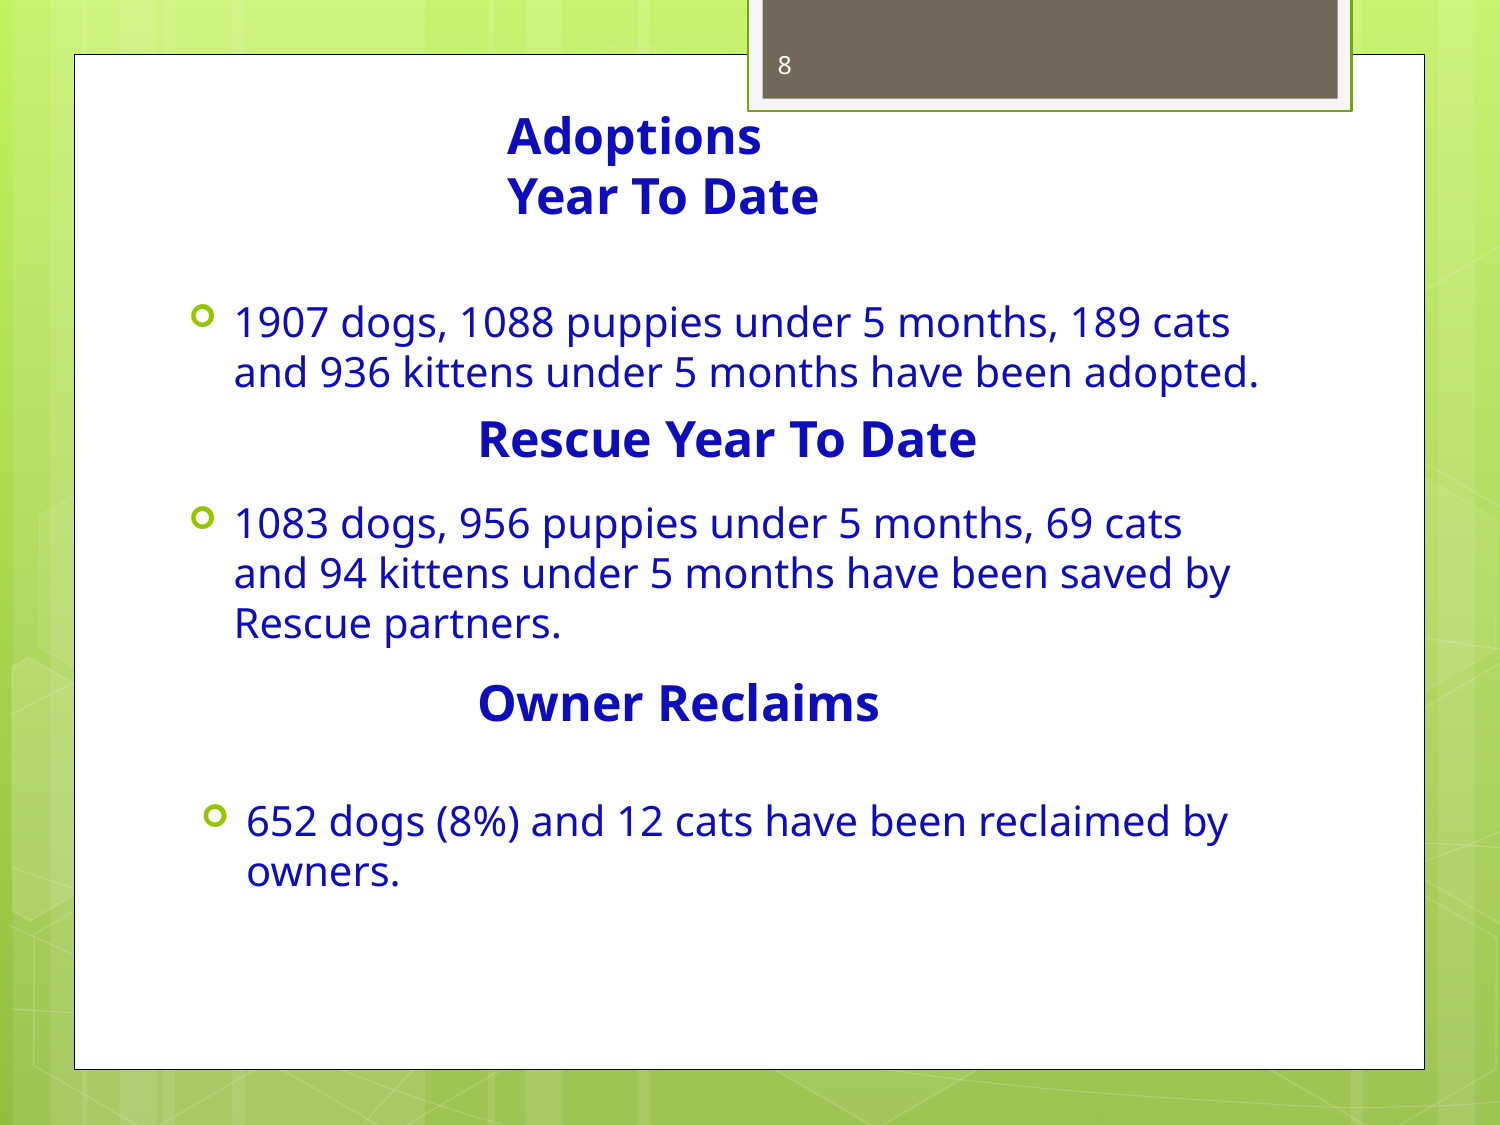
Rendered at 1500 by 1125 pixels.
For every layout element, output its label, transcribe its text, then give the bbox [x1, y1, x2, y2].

slide_number 8 [762, 36, 982, 97]
text_box Adoptions Year To Date [492, 96, 872, 232]
text_box Rescue Year To Date [462, 399, 1038, 475]
text_box Owner Reclaims [462, 664, 1038, 739]
text_box 652 dogs (8%) and 12 cats have been reclaimed by owners. [174, 787, 1313, 903]
text_box 1083 dogs, 956 puppies under 5 months, 69 cats and 94 kittens under 5 months have been saved by Rescue partners. [162, 489, 1250, 654]
list 1907 dogs, 1088 puppies under 5 months, 189 cats and 936 kittens under 5 months have been adopted. [162, 219, 1331, 558]
